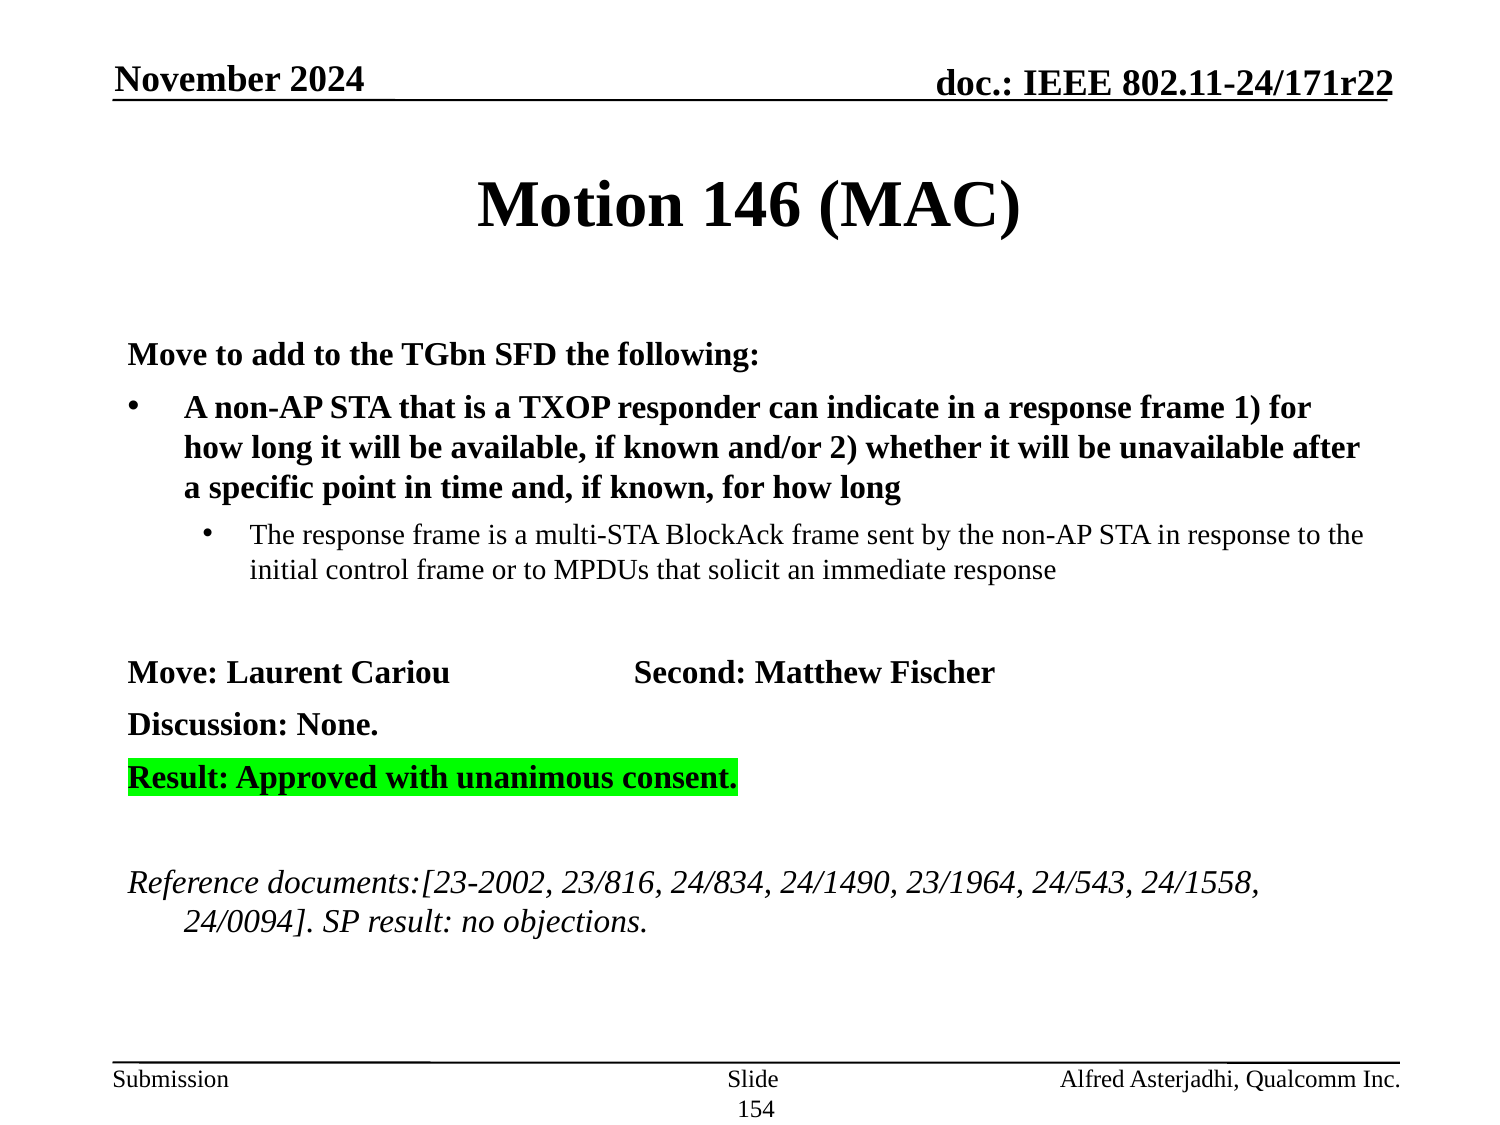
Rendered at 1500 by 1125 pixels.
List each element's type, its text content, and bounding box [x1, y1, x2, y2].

slide_number Slide 154 [712, 1061, 800, 1123]
footer Alfred Asterjadhi, Qualcomm Inc. [878, 1061, 1402, 1093]
list Move to add to the TGbn SFD the following: A non-AP STA that is a TXOP responder can indicate in a response frame 1) for how long it will be available, if known and/or 2) whether it will be unavailable after a specific point in time and, if known, for how long The response frame is a multi-STA BlockAck frame sent by the non-AP STA in response to the initial control frame or to MPDUs that solicit an immediate response Move: Laurent Cariou Second: Matthew Fischer Discussion: None. Result: Approved with unanimous consent. Reference documents:[23-2002, 23/816, 24/834, 24/1490, 23/1964, 24/543, 24/1558, 24/0094]. SP result: no objections. [112, 324, 1388, 1000]
title Motion 146 (MAC) [112, 112, 1388, 288]
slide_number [114, 54, 423, 100]
